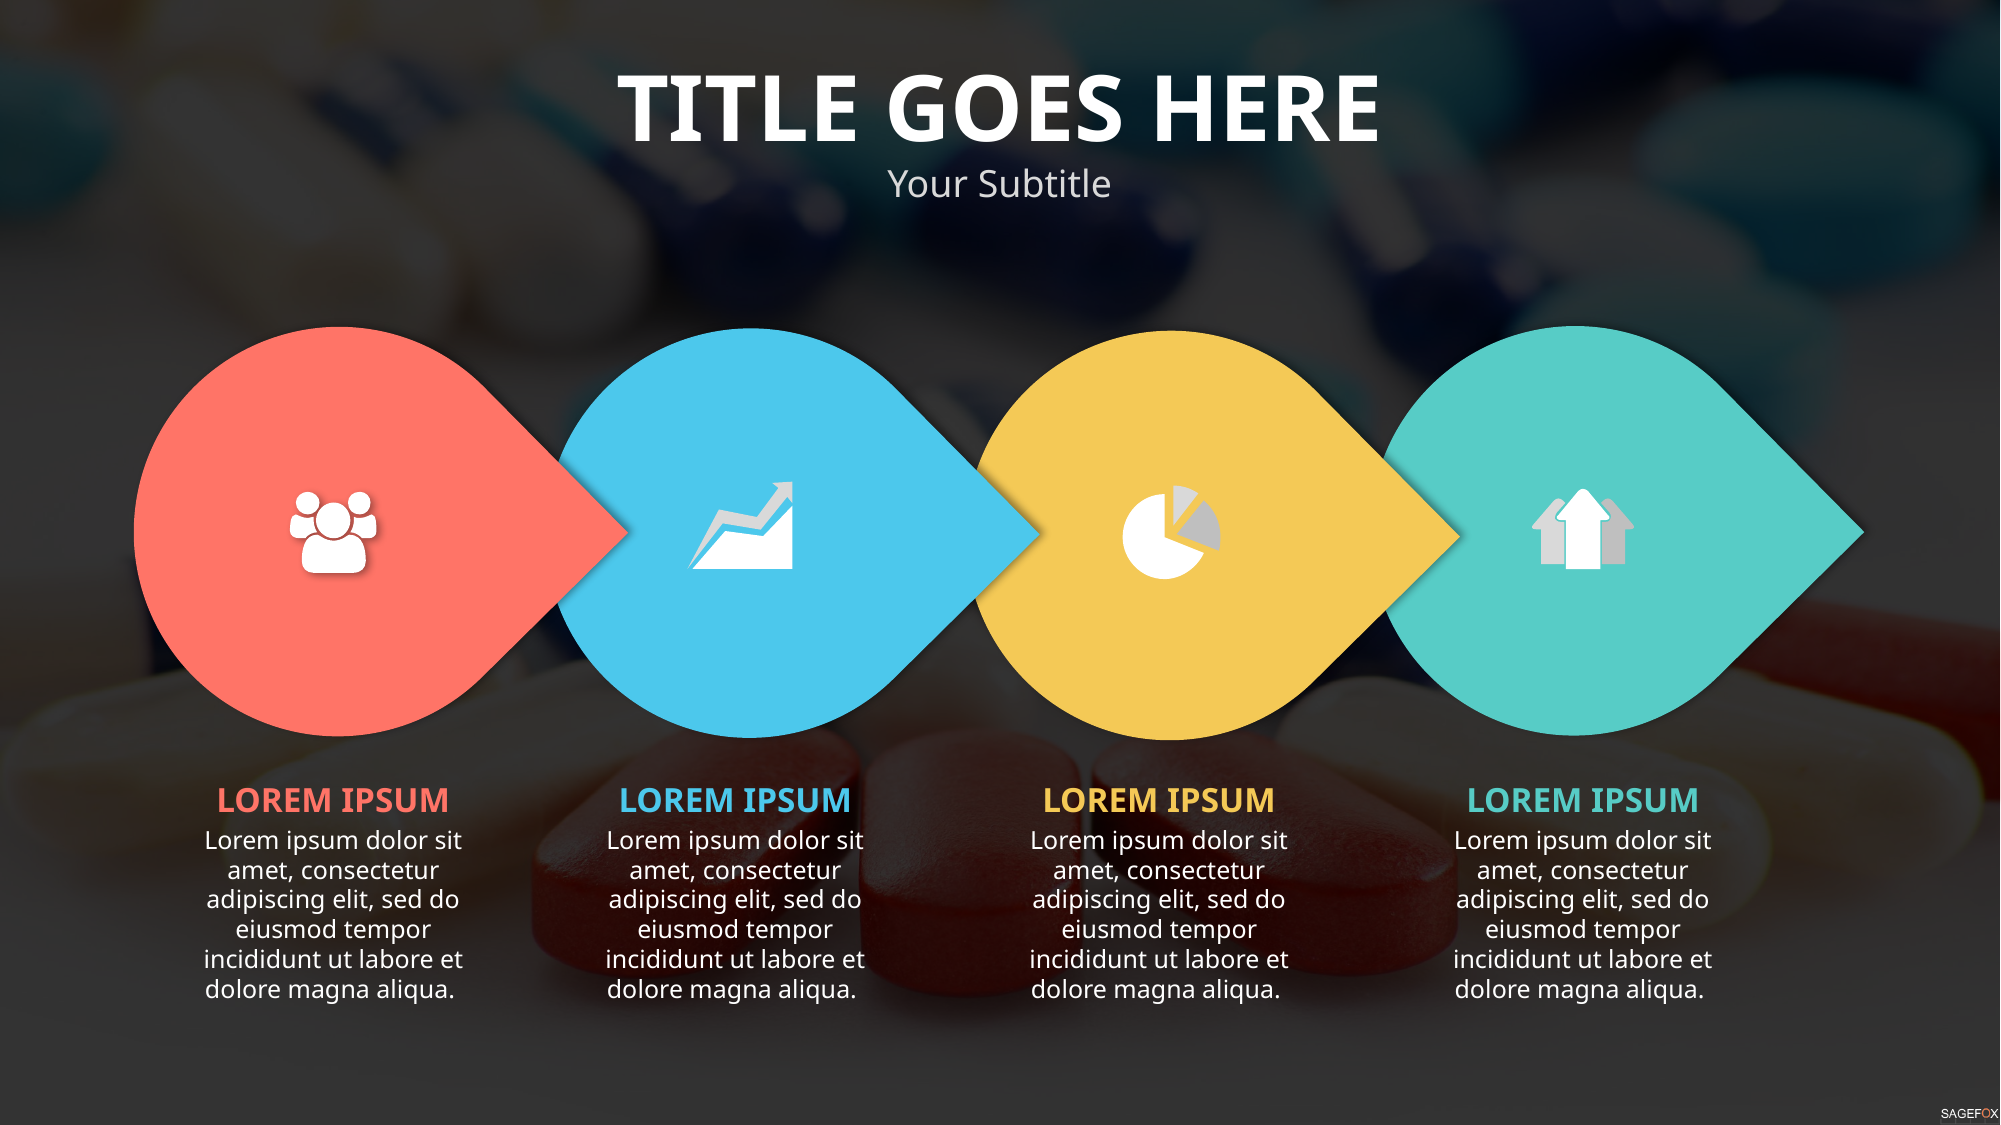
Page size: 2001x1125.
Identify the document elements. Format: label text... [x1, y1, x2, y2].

text_box LOREM IPSUM Lorem ipsum dolor sit amet, consectetur adipiscing elit, sed do eiusmod tempor incididunt ut labore et dolore magna aliqua. [1413, 771, 1754, 1012]
text_box TITLE GOES HERE Your Subtitle [548, 42, 1452, 212]
text_box [561, 327, 1042, 739]
text_box LOREM IPSUM Lorem ipsum dolor sit amet, consectetur adipiscing elit, sed do eiusmod tempor incididunt ut labore et dolore magna aliqua. [163, 771, 504, 1012]
text_box LOREM IPSUM Lorem ipsum dolor sit amet, consectetur adipiscing elit, sed do eiusmod tempor incididunt ut labore et dolore magna aliqua. [565, 771, 906, 1012]
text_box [1530, 488, 1636, 570]
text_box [1122, 485, 1221, 580]
text_box [295, 491, 351, 539]
text_box [1386, 325, 1866, 737]
text_box [289, 514, 377, 573]
text_box [348, 491, 371, 515]
picture [0, 0, 2001, 1125]
text_box [978, 329, 1462, 742]
text_box LOREM IPSUM Lorem ipsum dolor sit amet, consectetur adipiscing elit, sed do eiusmod tempor incididunt ut labore et dolore magna aliqua. [989, 771, 1330, 1012]
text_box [687, 481, 793, 569]
